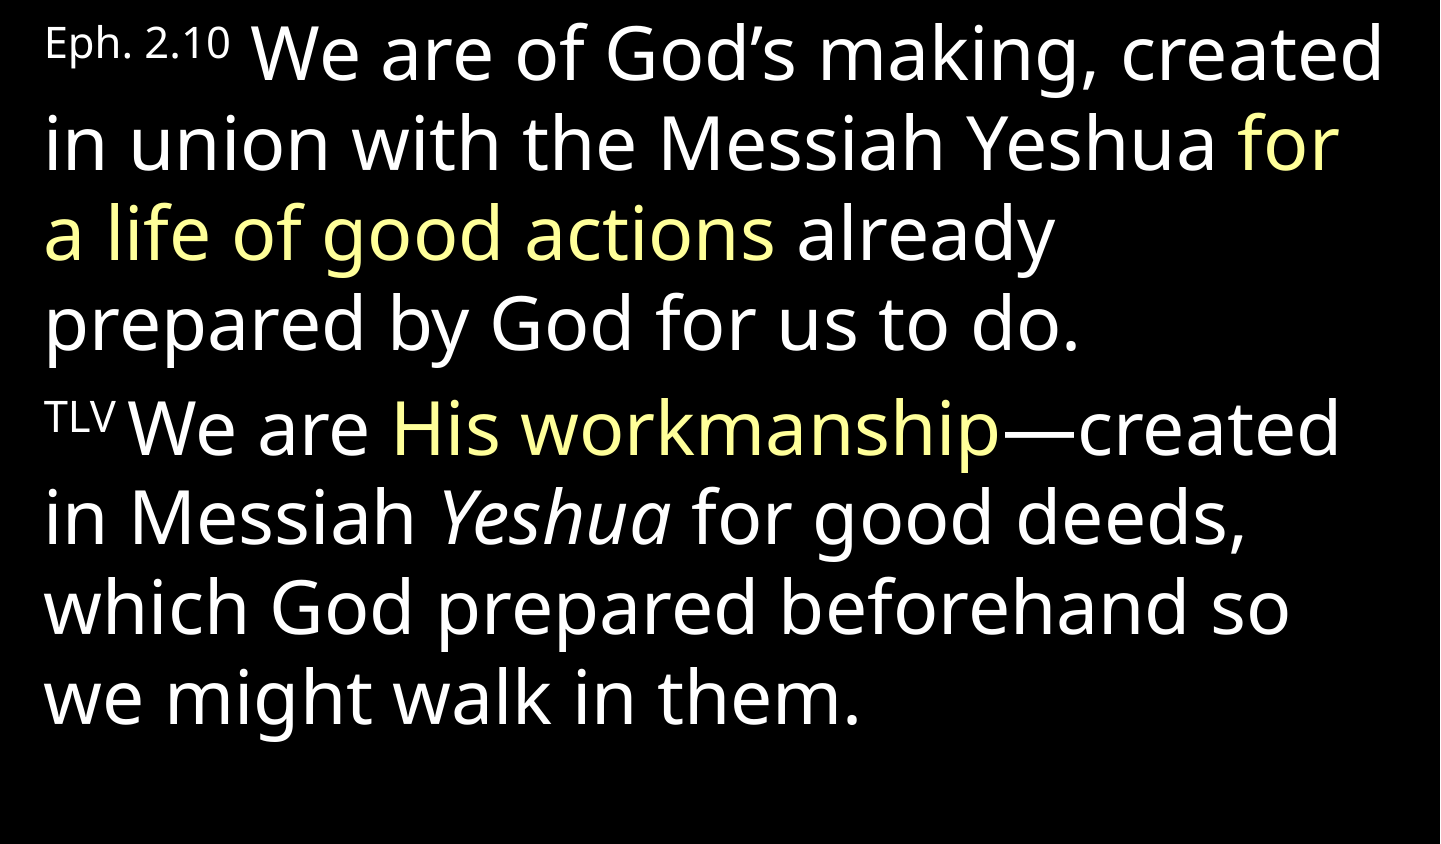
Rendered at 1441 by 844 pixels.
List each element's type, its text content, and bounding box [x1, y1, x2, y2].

subtitle Eph. 2.10 We are of God’s making, created in union with the Messiah Yeshua for a life of good actions already prepared by God for us to do. TLV We are His workmanship—created in Messiah Yeshua for good deeds, which God prepared beforehand so we might walk in them. [32, 0, 1408, 844]
